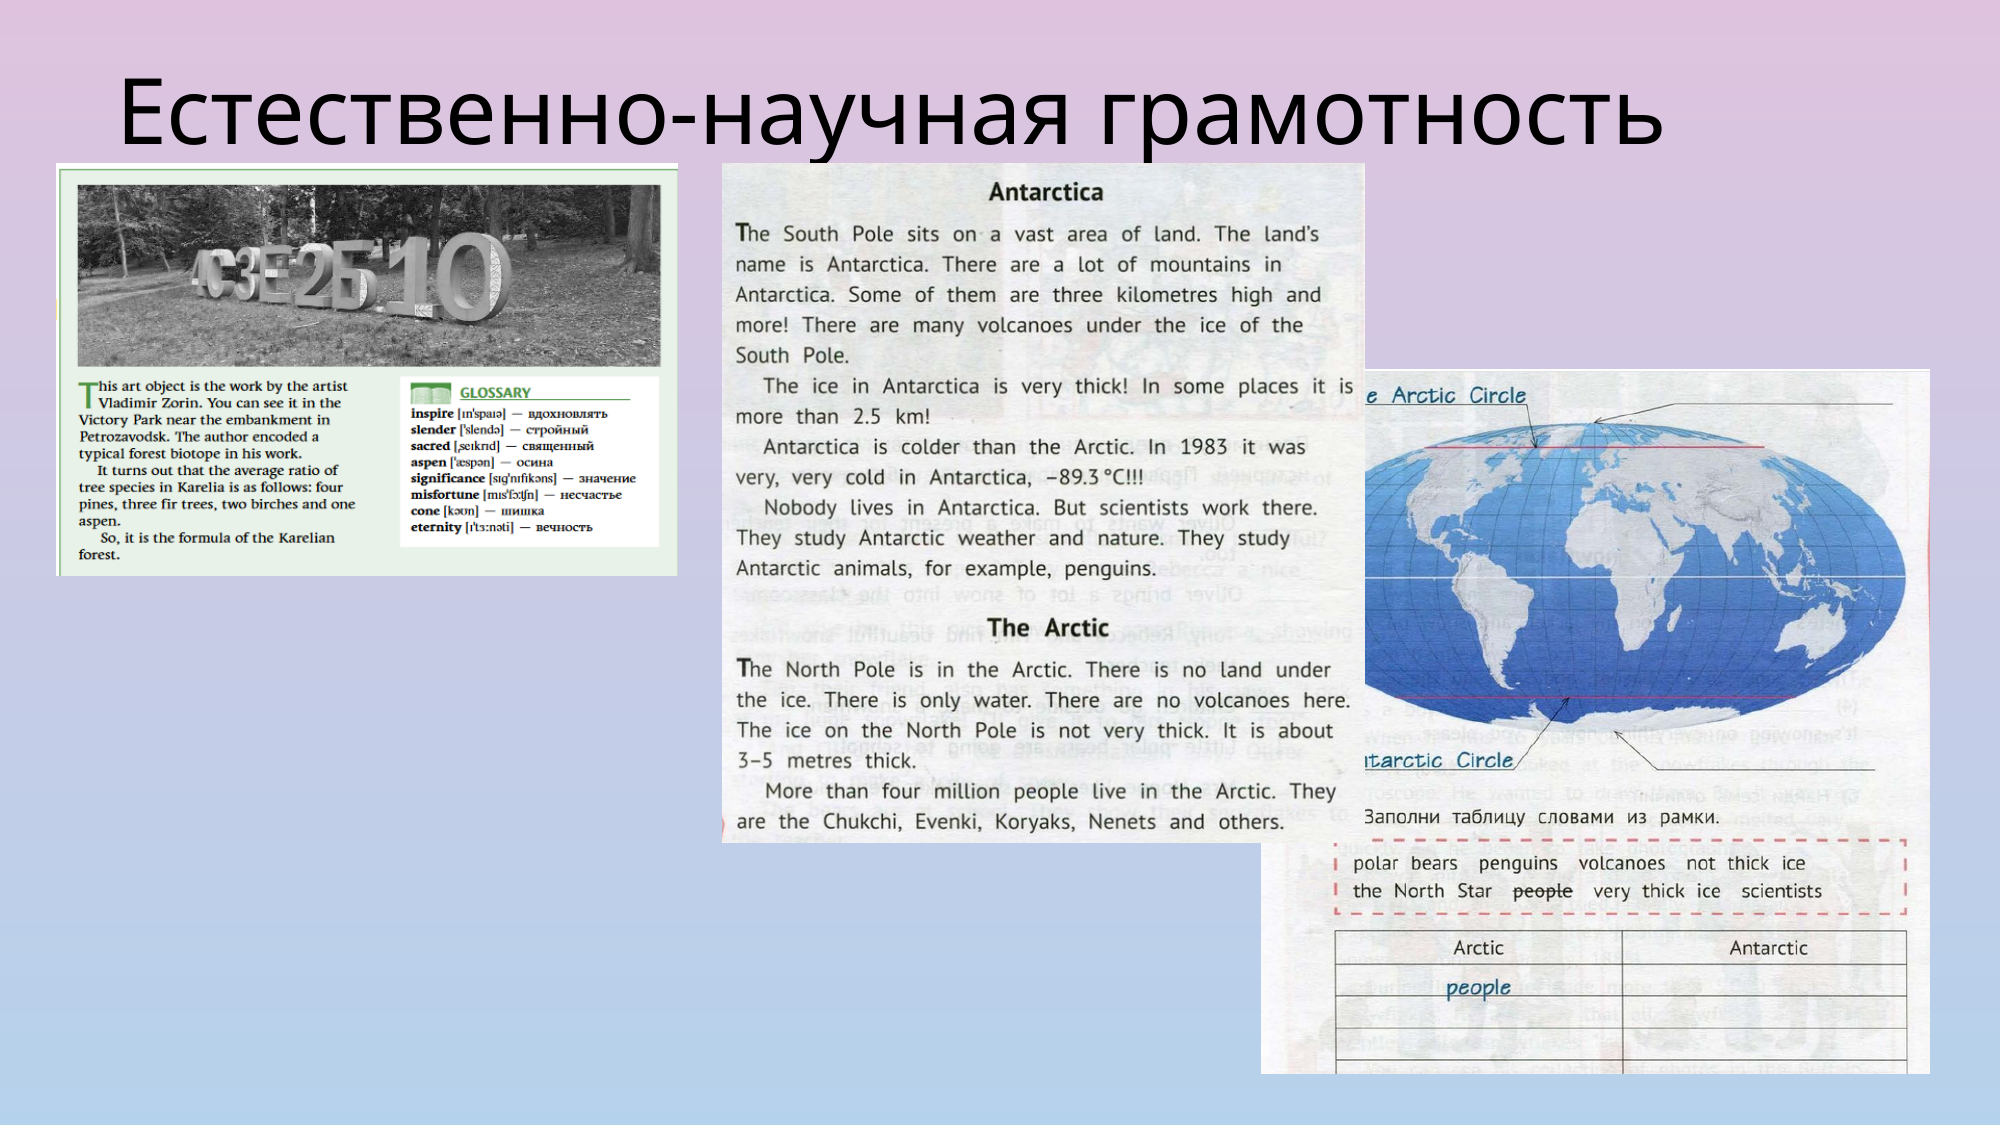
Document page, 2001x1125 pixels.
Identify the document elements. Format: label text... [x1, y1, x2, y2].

picture [56, 163, 678, 576]
picture [722, 163, 1930, 1074]
title Естественно-научная грамотность [101, 6, 1827, 224]
